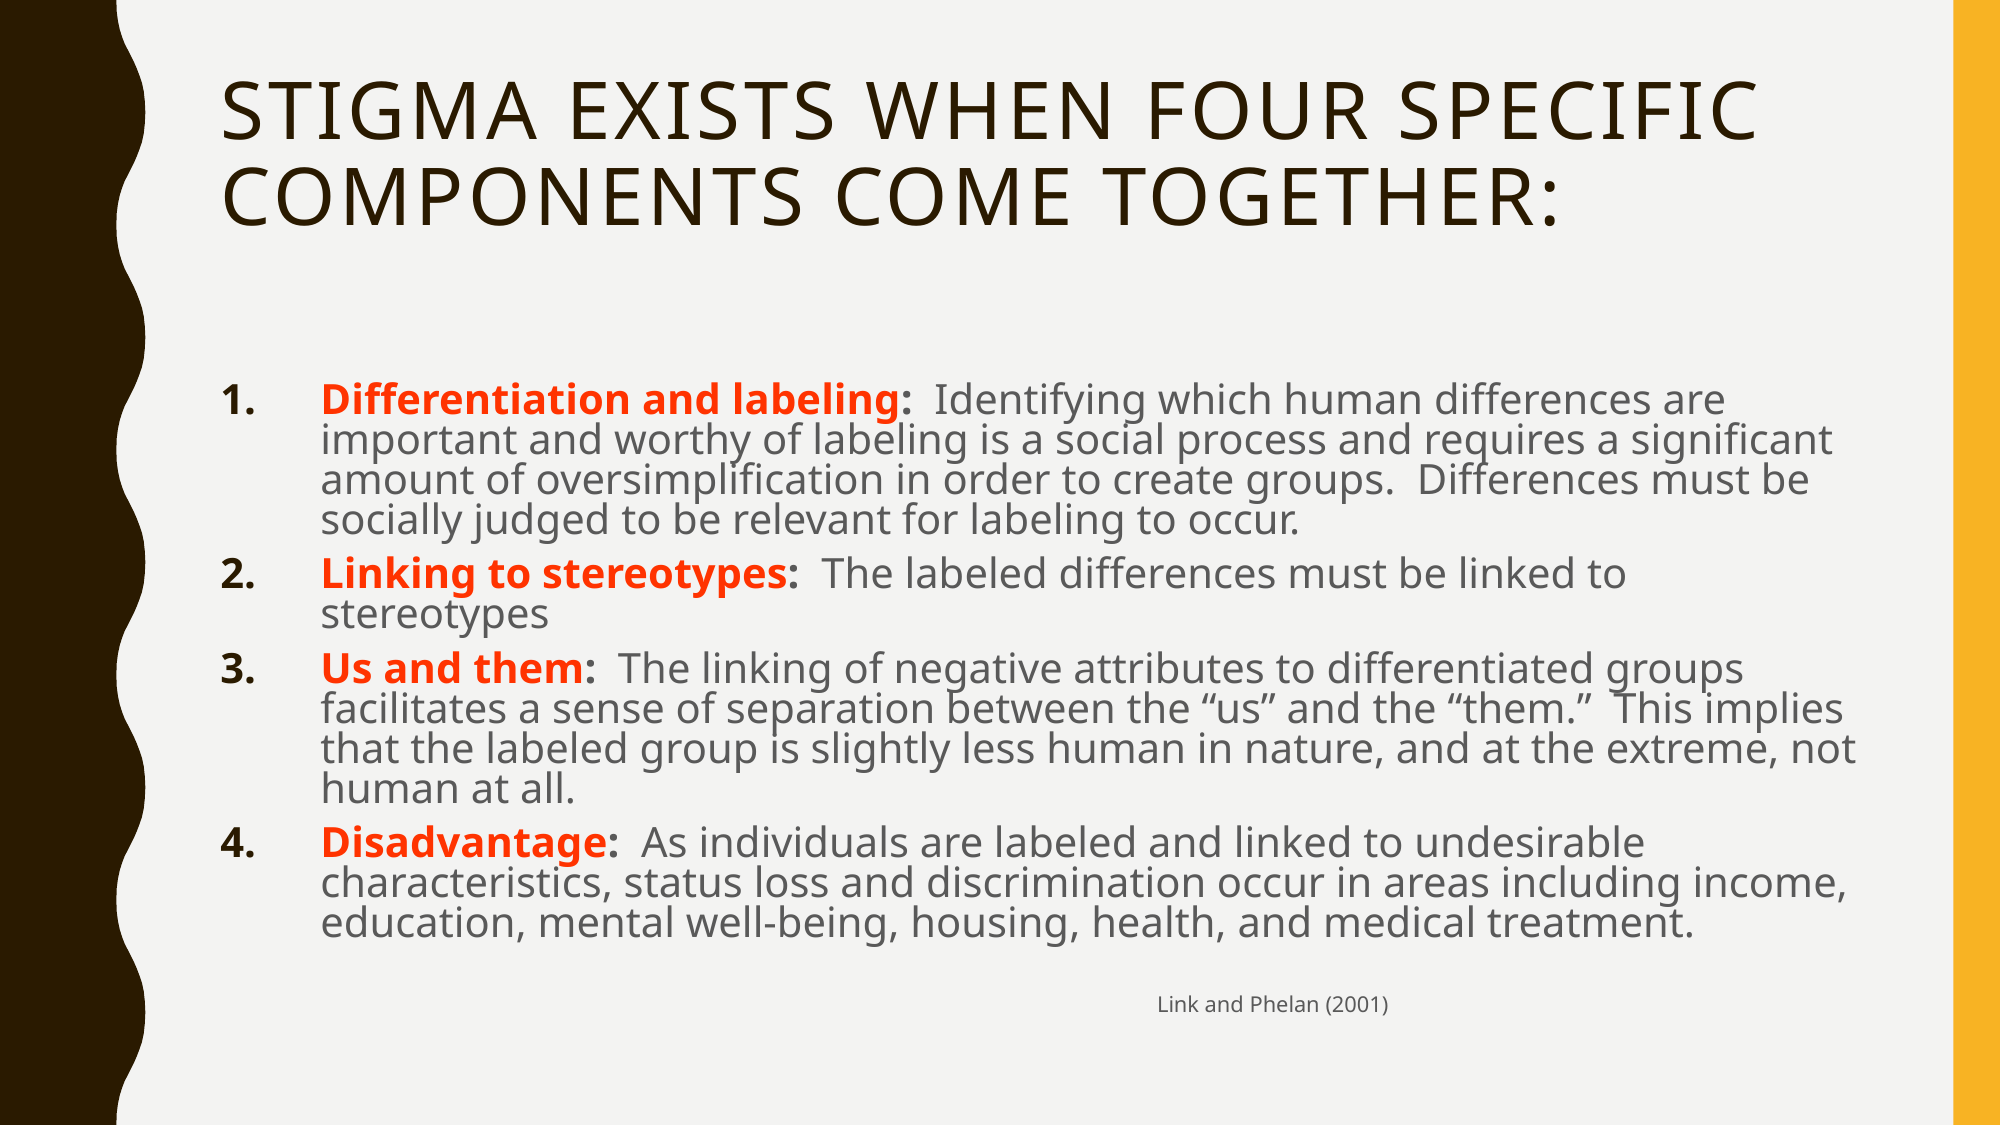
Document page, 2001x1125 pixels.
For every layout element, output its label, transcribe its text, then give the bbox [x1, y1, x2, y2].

list Differentiation and labeling: Identifying which human differences are important and worthy of labeling is a social process and requires a significant amount of oversimplification in order to create groups. Differences must be socially judged to be relevant for labeling to occur. Linking to stereotypes: The labeled differences must be linked to stereotypes Us and them: The linking of negative attributes to differentiated groups facilitates a sense of separation between the “us” and the “them.” This implies that the labeled group is slightly less human in nature, and at the extreme, not human at all. Disadvantage: As individuals are labeled and linked to undesirable characteristics, status loss and discrimination occur in areas including income, education, mental well-being, housing, health, and medical treatment. Link and Phelan (2001) [205, 375, 1875, 965]
title Stigma exists when four specific components come together: [205, 62, 1875, 308]
